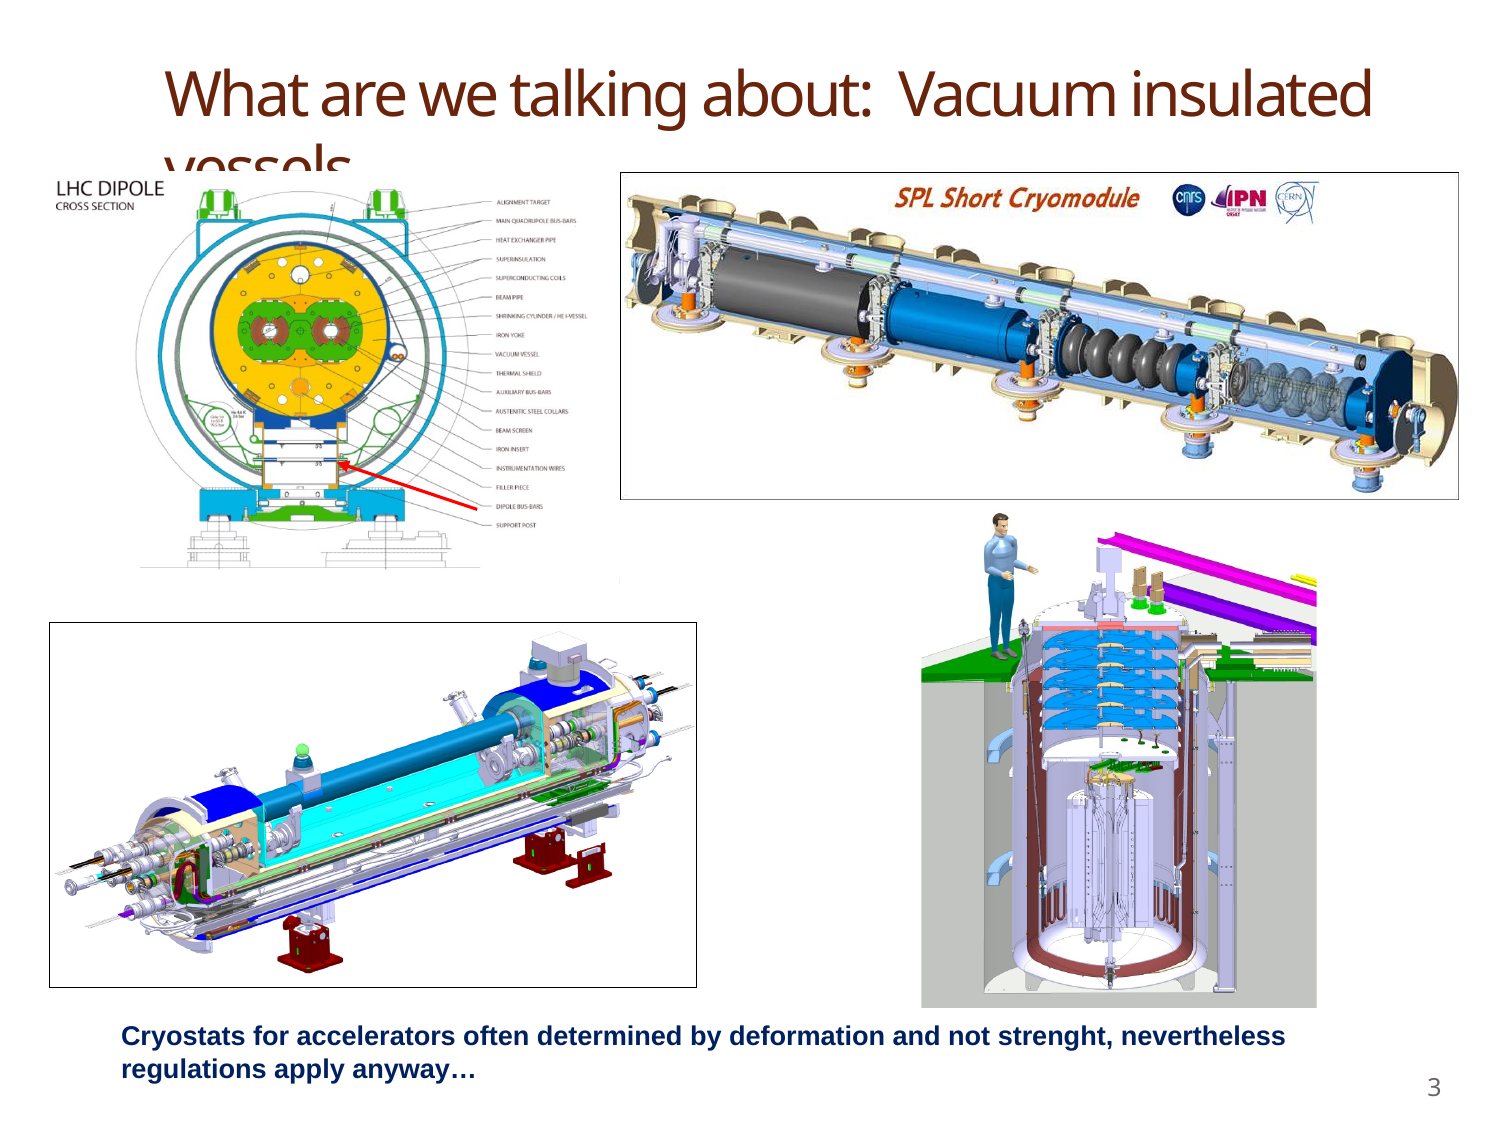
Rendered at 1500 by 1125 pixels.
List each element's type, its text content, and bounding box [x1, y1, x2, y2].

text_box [56, 171, 620, 593]
picture [920, 507, 1317, 1008]
picture [620, 172, 1459, 501]
picture [48, 621, 697, 988]
slide_number 3 [1412, 1052, 1488, 1113]
title What are we talking about: Vacuum insulated vessels [150, 46, 1425, 161]
text_box Cryostats for accelerators often determined by deformation and not strenght, nevertheless regulations apply anyway… [106, 1011, 1335, 1091]
